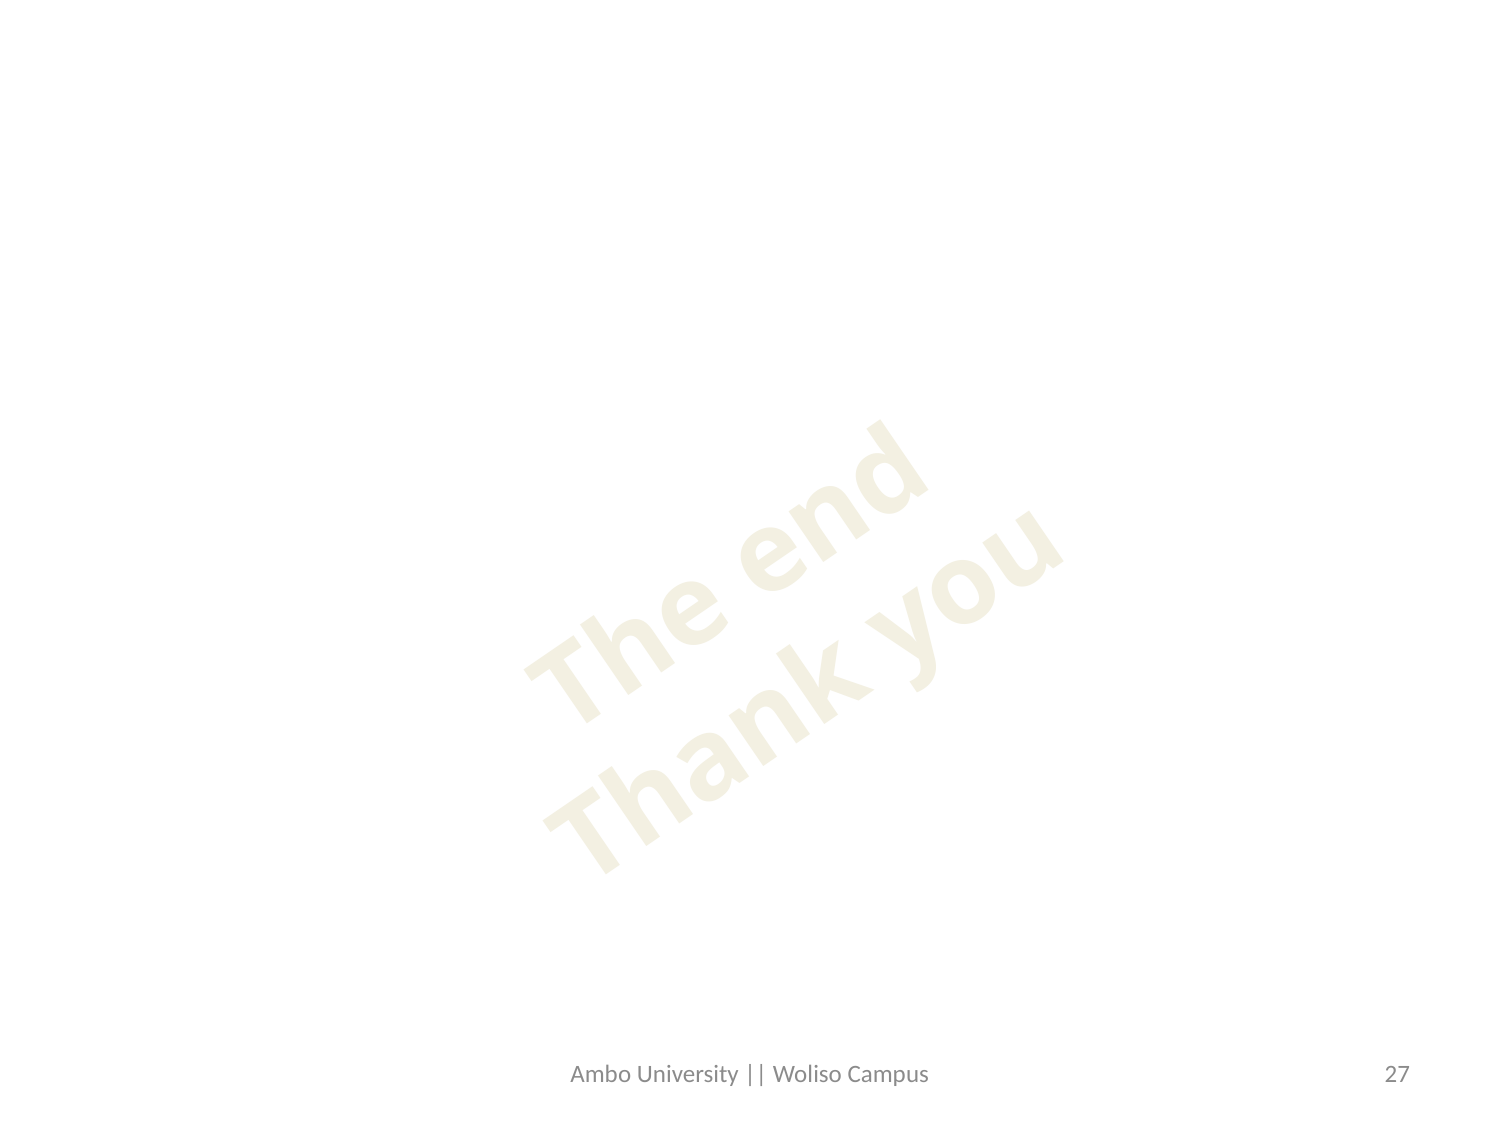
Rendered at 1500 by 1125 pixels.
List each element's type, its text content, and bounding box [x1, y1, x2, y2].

slide_number 27 [1074, 1042, 1425, 1103]
text_box The end Thank you [377, 301, 1152, 958]
footer Ambo University || Woliso Campus [512, 1042, 988, 1103]
